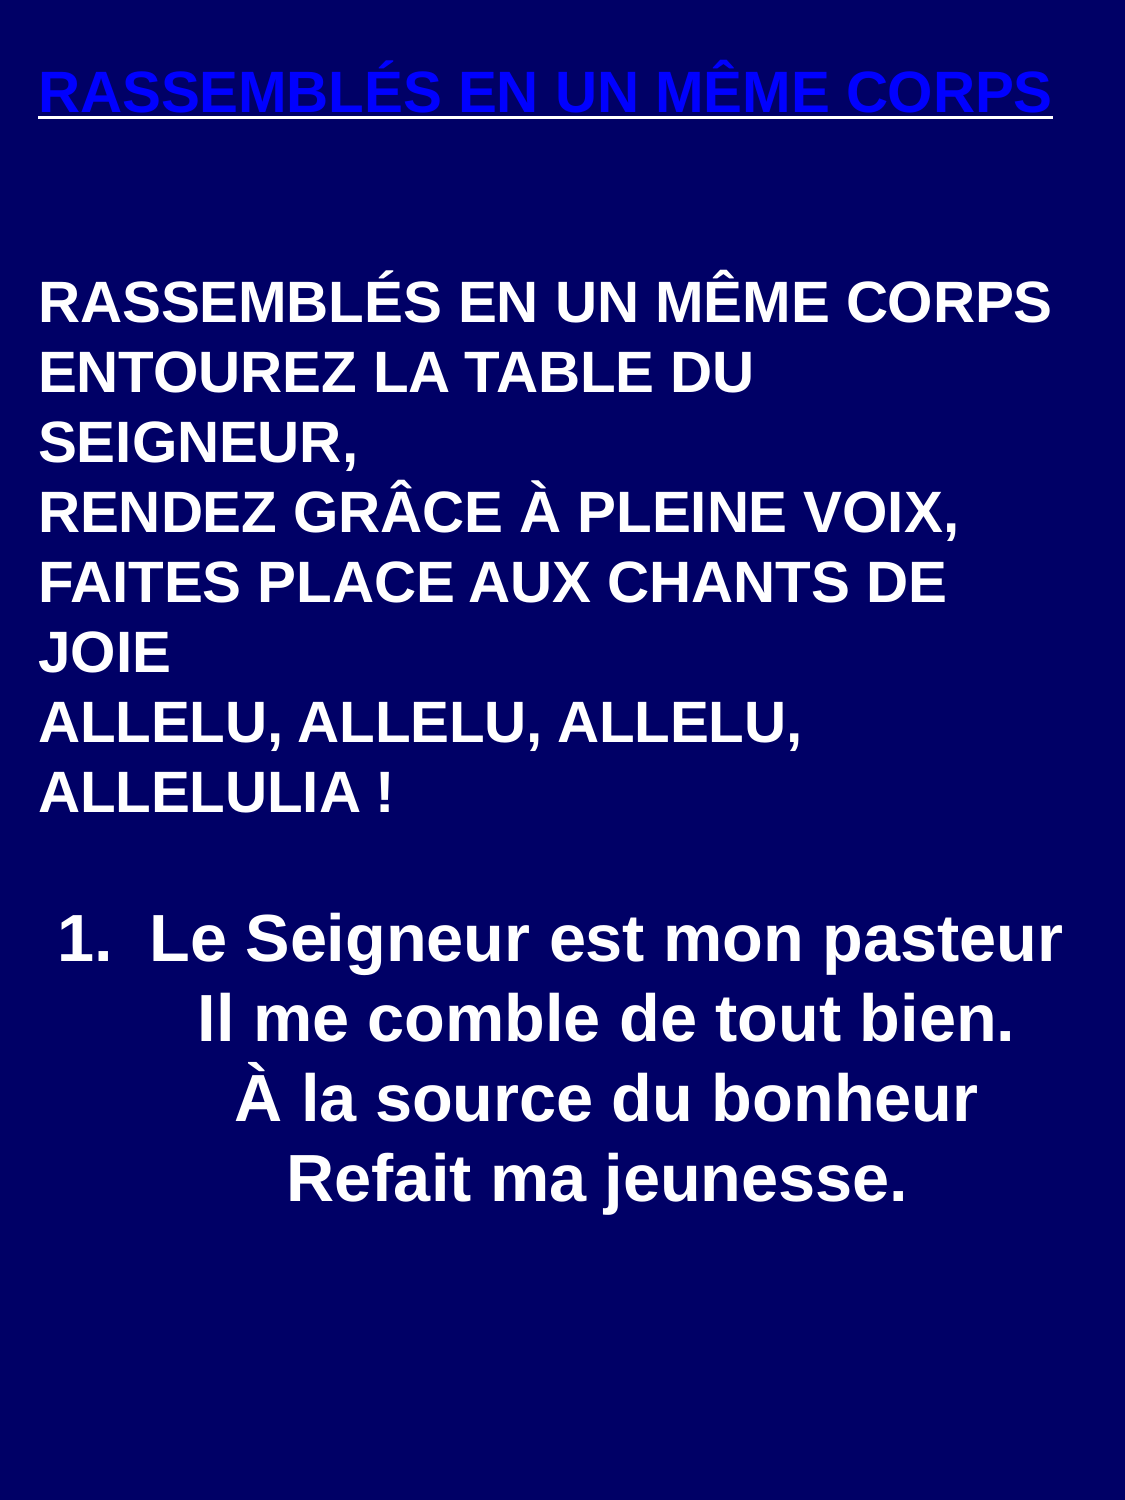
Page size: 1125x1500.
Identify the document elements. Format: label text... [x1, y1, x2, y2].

text_box RASSEMBLÉS EN UN MÊME CORPS RASSEMBLÉS EN UN MÊME CORPS ENTOUREZ LA TABLE DU SEIGNEUR, RENDEZ GRÂCE À PLEINE VOIX, FAITES PLACE AUX CHANTS DE JOIE ALLELU, ALLELU, ALLELU, ALLELULIA ! 1. Le Seigneur est mon pasteur Il me comble de tout bien. À la source du bonheur Refait ma jeunesse. [23, 47, 1098, 1500]
